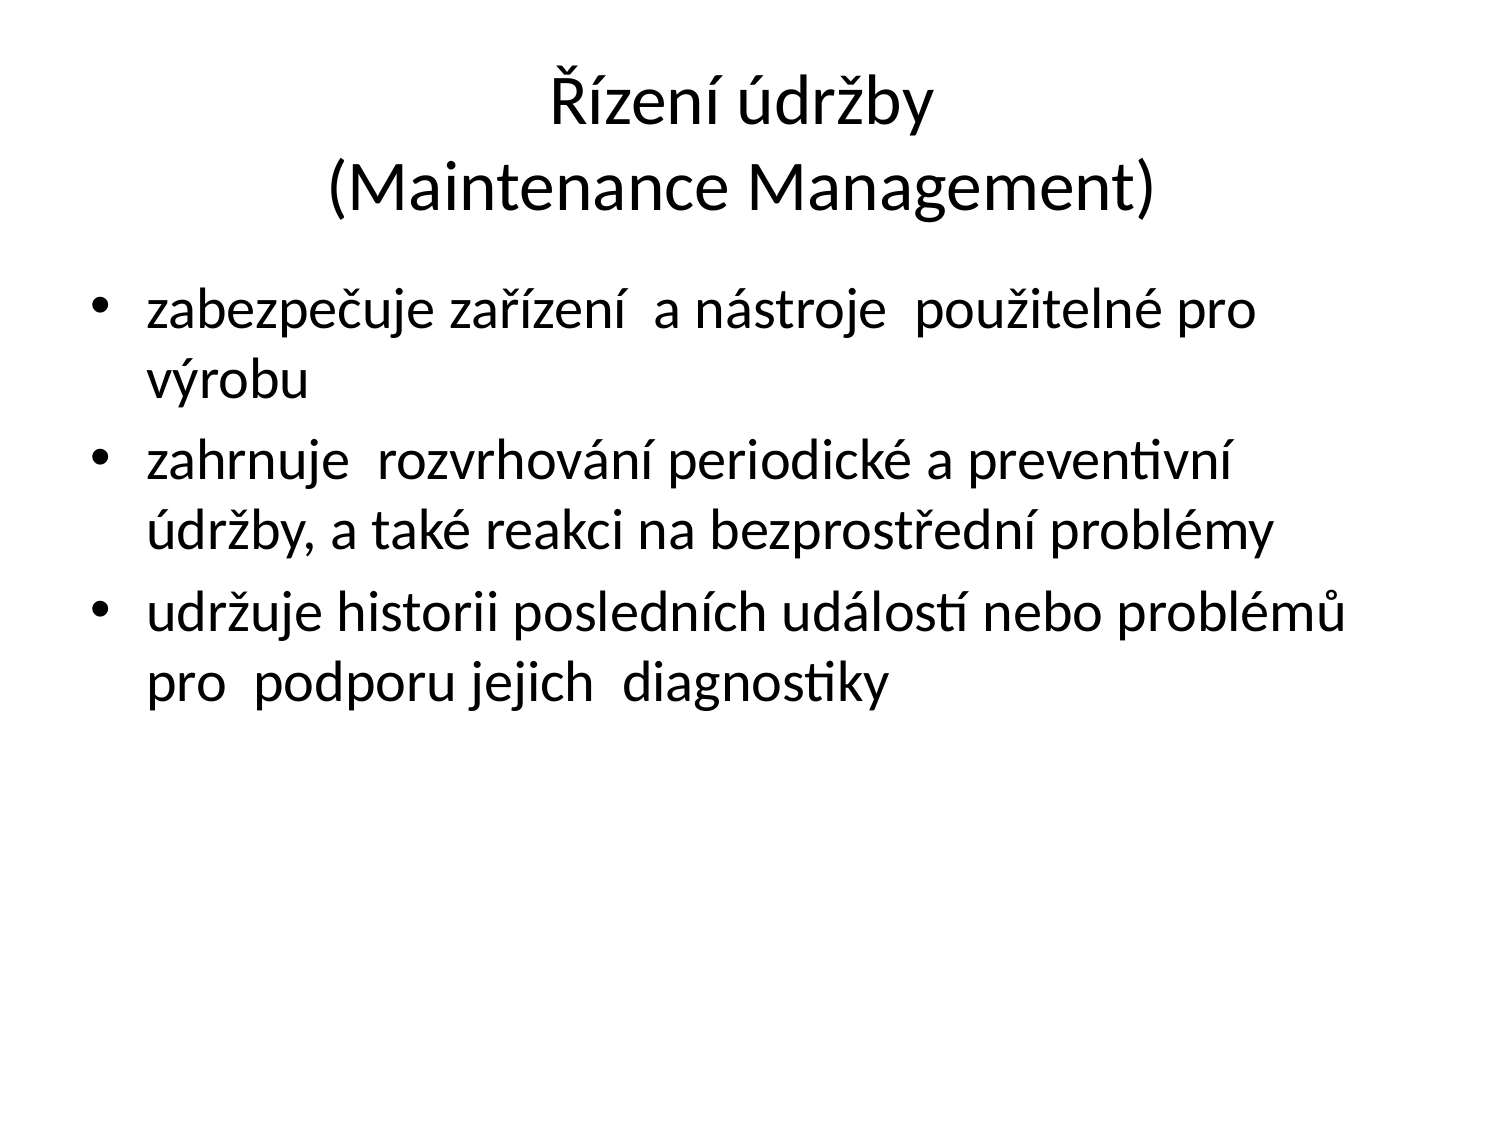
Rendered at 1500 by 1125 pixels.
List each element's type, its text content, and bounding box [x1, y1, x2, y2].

title Řízení údržby (Maintenance Management) [75, 45, 1425, 233]
list zabezpečuje zařízení a nástroje použitelné pro výrobu zahrnuje rozvrhování periodické a preventivní údržby, a také reakci na bezprostřední problémy udržuje historii posledních událostí nebo problémů pro podporu jejich diagnostiky [75, 262, 1425, 1005]
